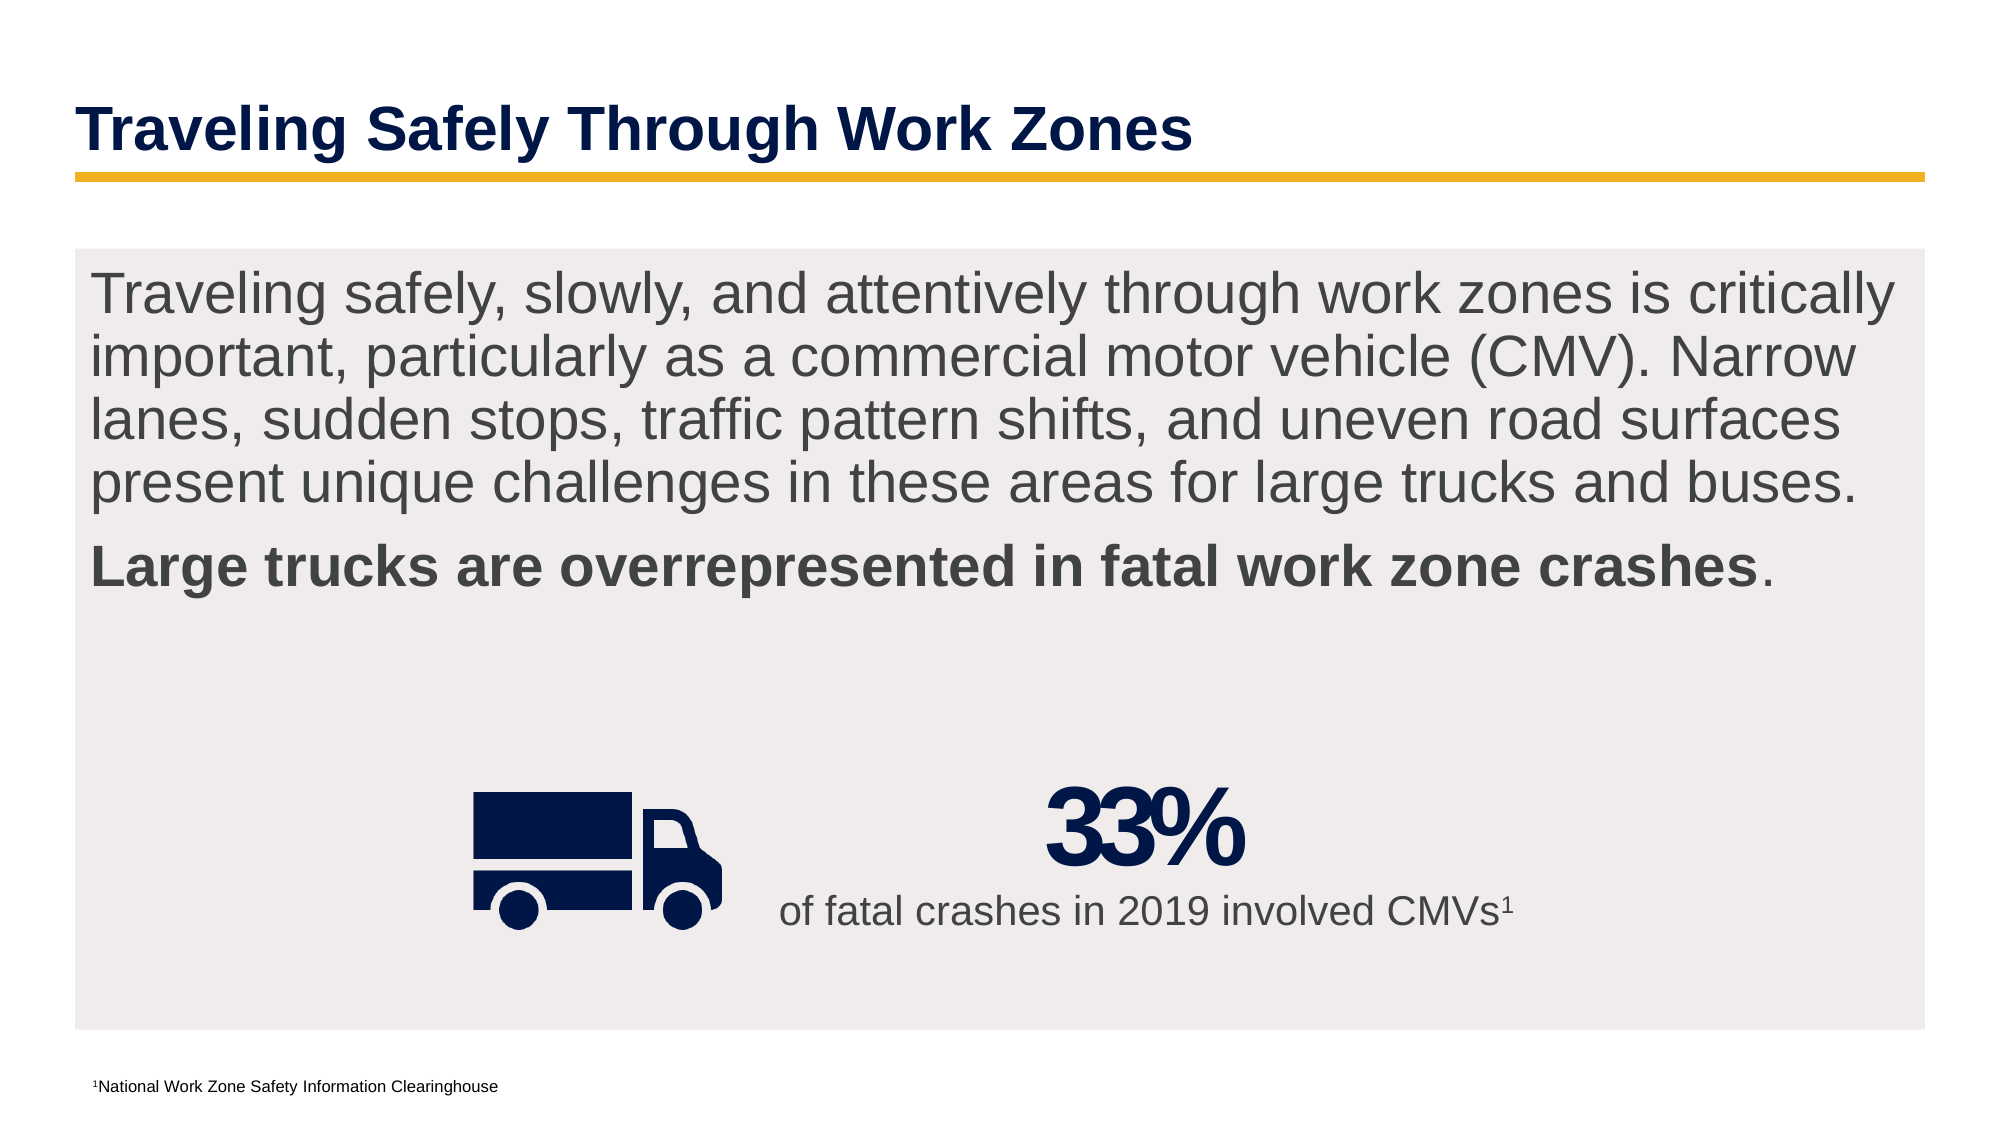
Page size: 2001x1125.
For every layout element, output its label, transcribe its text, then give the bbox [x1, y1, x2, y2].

title Traveling Safely Through Work Zones [75, 20, 1925, 172]
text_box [462, 724, 1537, 994]
list Traveling safely, slowly, and attentively through work zones is critically important, particularly as a commercial motor vehicle (CMV). Narrow lanes, sudden stops, traffic pattern shifts, and uneven road surfaces present unique challenges in these areas for large trucks and buses. Large trucks are overrepresented in fatal work zone crashes. [75, 248, 1925, 1030]
text_box 1National Work Zone Safety Information Clearinghouse [78, 1068, 514, 1104]
